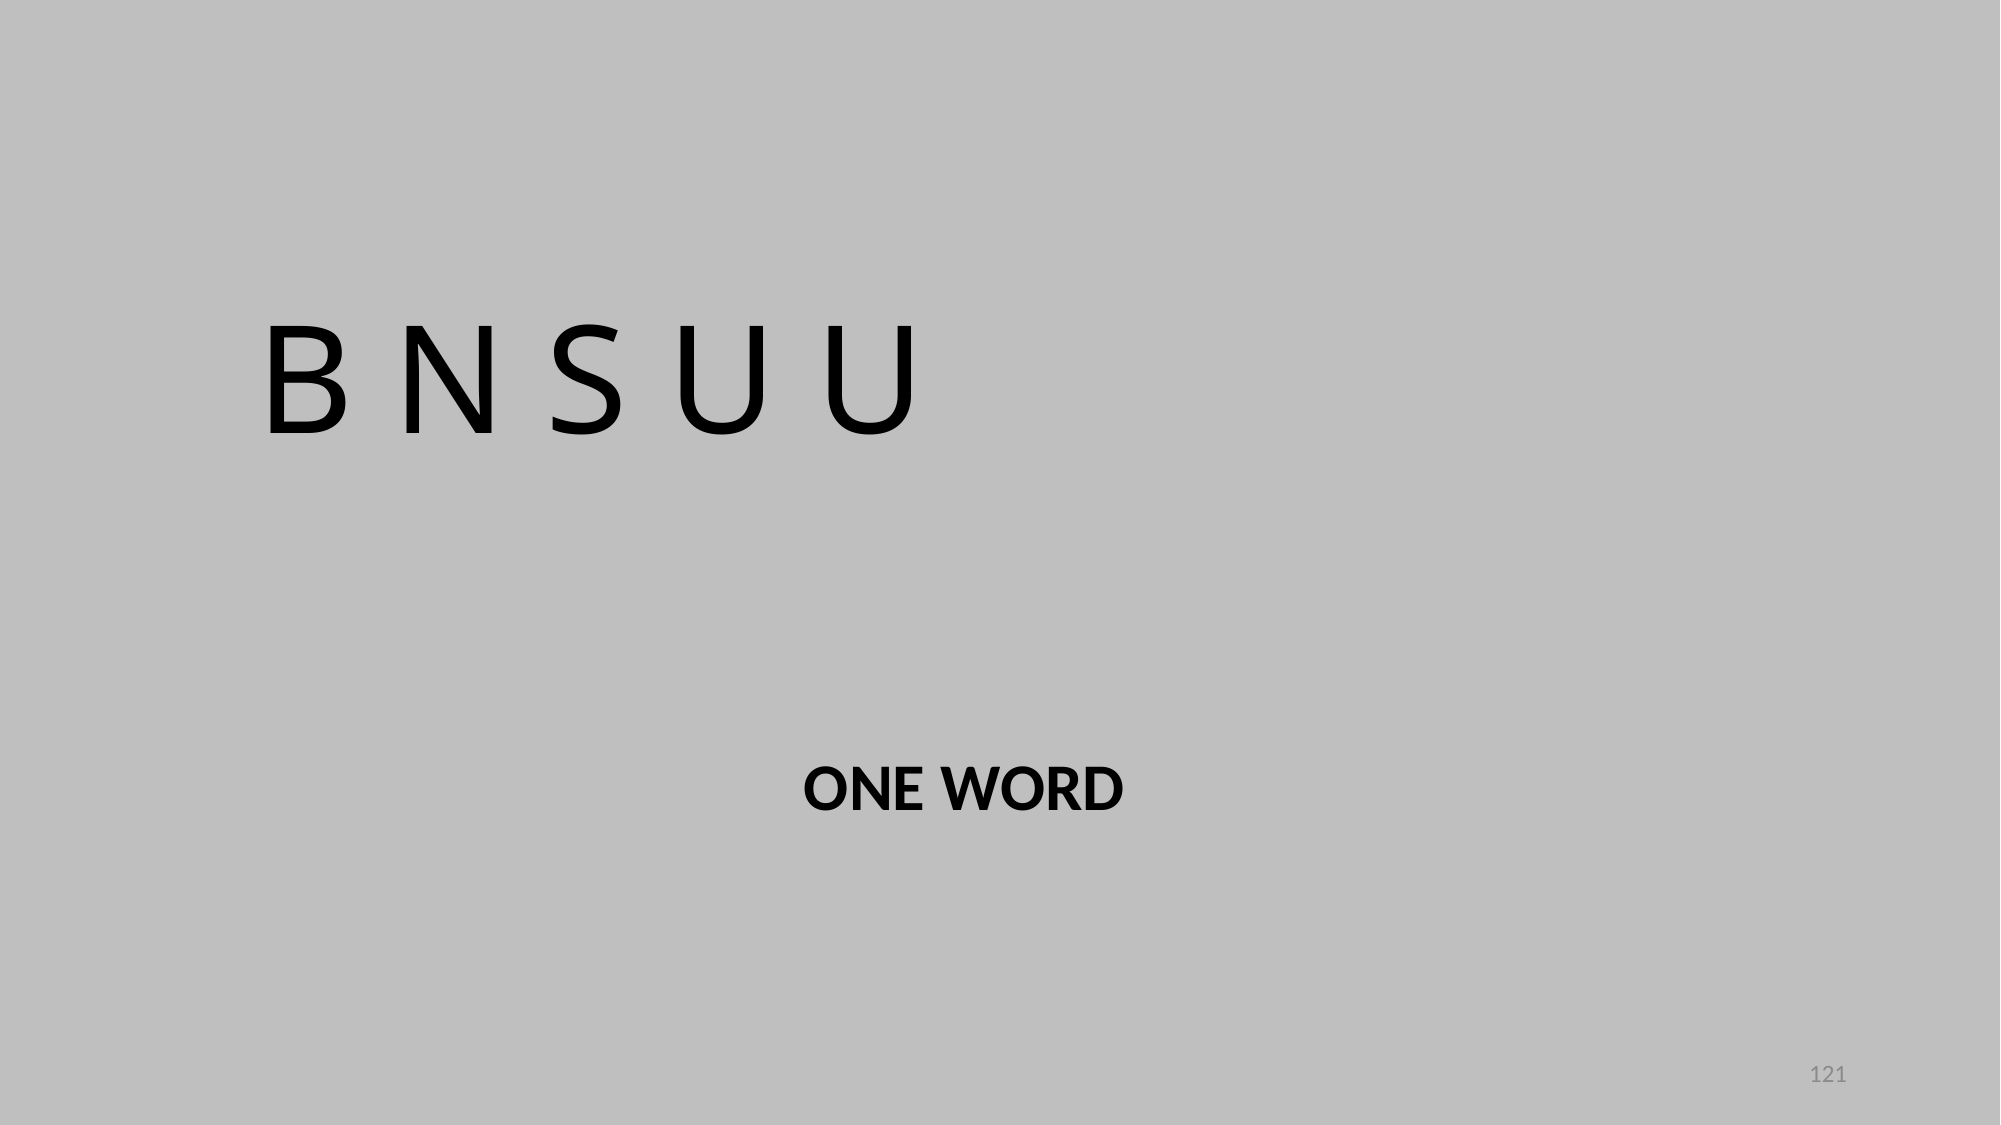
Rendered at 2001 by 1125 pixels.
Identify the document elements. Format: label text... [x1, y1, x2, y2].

text_box B N S U U [241, 275, 1706, 471]
text_box ONE WORD [789, 736, 1280, 831]
slide_number 121 [1412, 1042, 1863, 1103]
